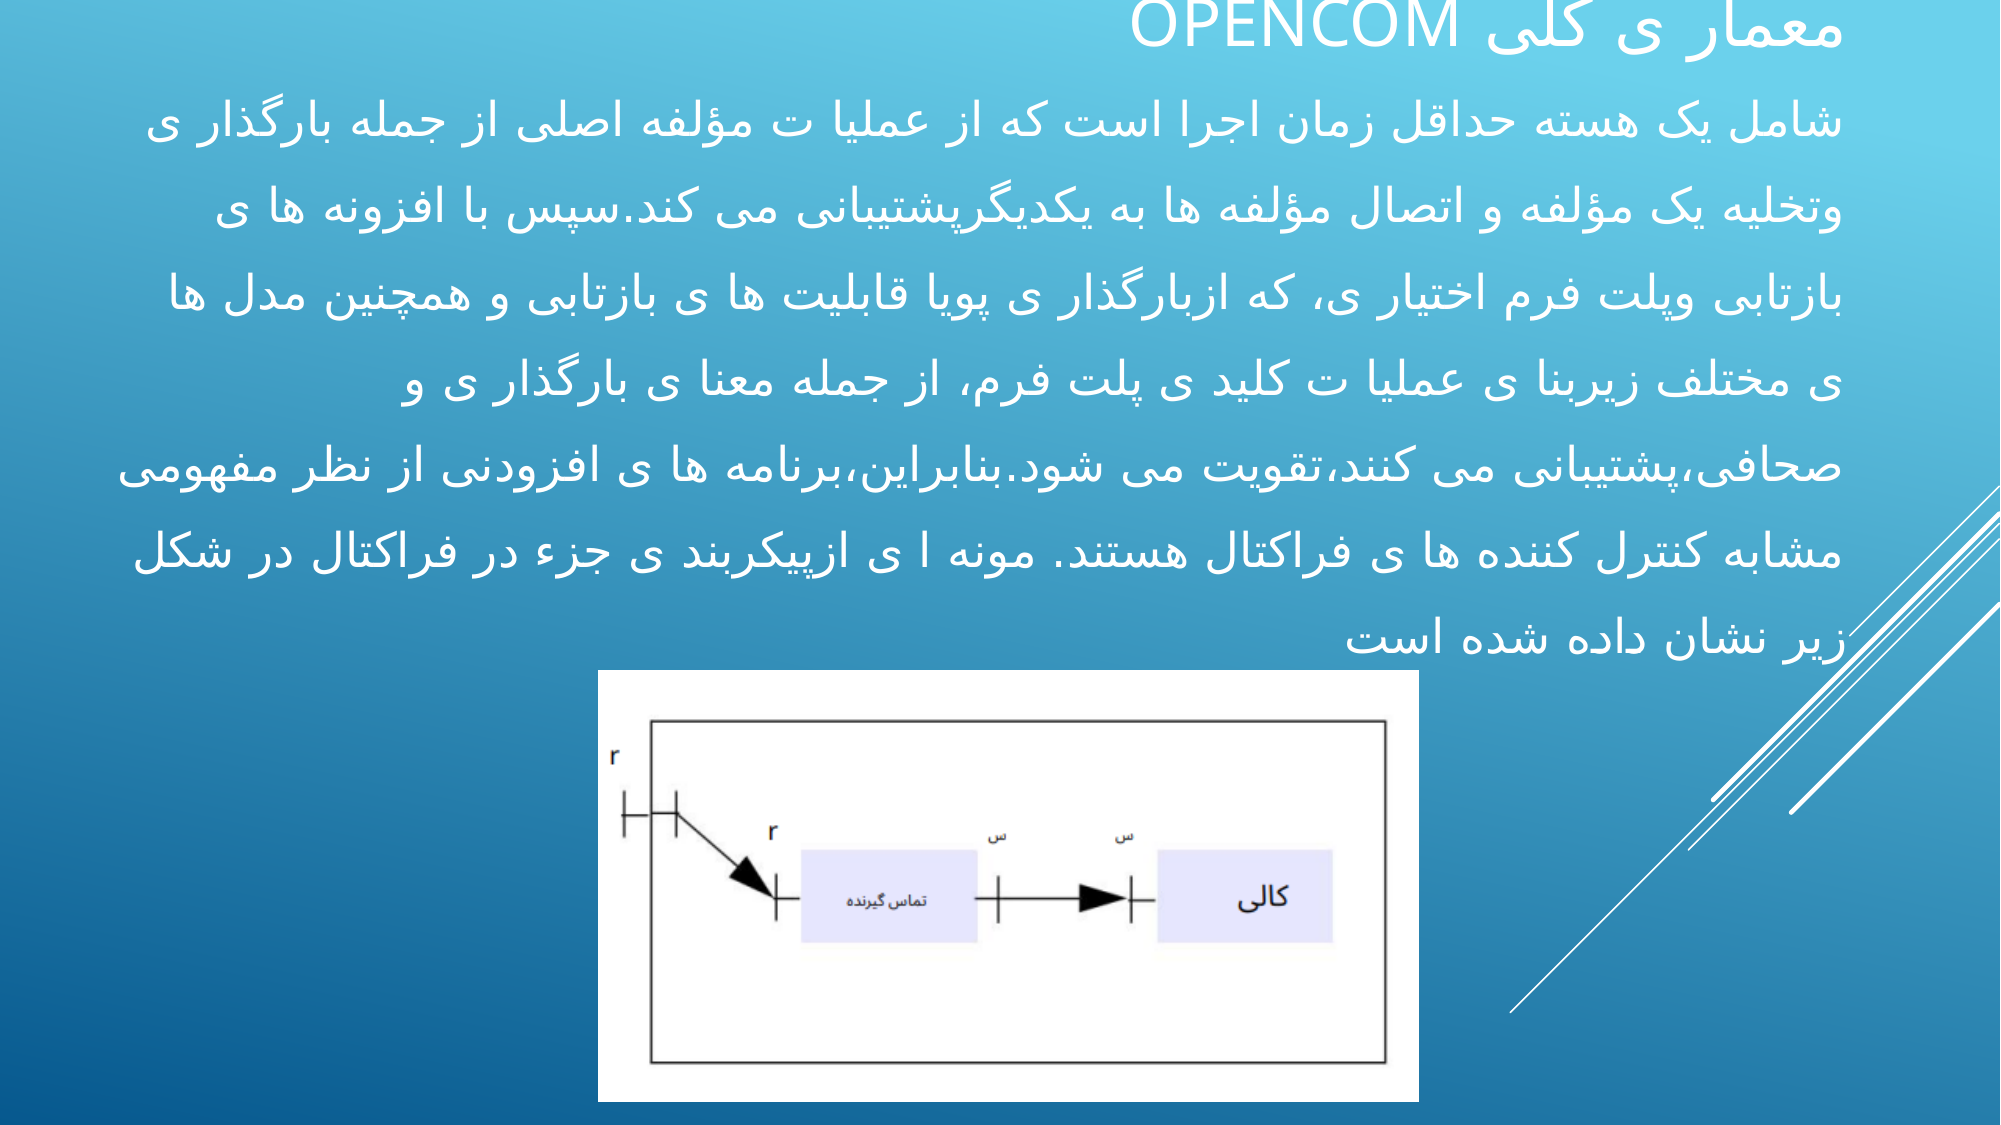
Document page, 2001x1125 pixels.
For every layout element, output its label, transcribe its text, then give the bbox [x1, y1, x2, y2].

picture [597, 670, 1419, 1102]
title معمار ی کلی OpenCOM شامل یک هسته حداقل زمان اجرا است که از عملیا ت مؤلفه اصلی از جمله بارگذار ی وتخلیه یک مؤلفه و اتصال مؤلفه ها به یکدیگرپشتیبانی می کند.سپس با افزونه ها ی بازتابی وپلت فرم اختیار ی، که ازبارگذار ی پویا قابلیت ها ی بازتابی و همچنین مدل ها ی مختلف زیربنا ی عملیا ت کلید ی پلت فرم، از جمله معنا ی بارگذار ی و صحافی،پشتیبانی می کنند،تقویت می شود.بنابراین،برنامه ها ی افزودنی از نظر مفهومی مشابه کنترل کننده ها ی فراکتال هستند. مونه ا ی ازپیکربند ی جزء در فراکتال در شکل زیر نشان داده شده است [101, 43, 1863, 671]
